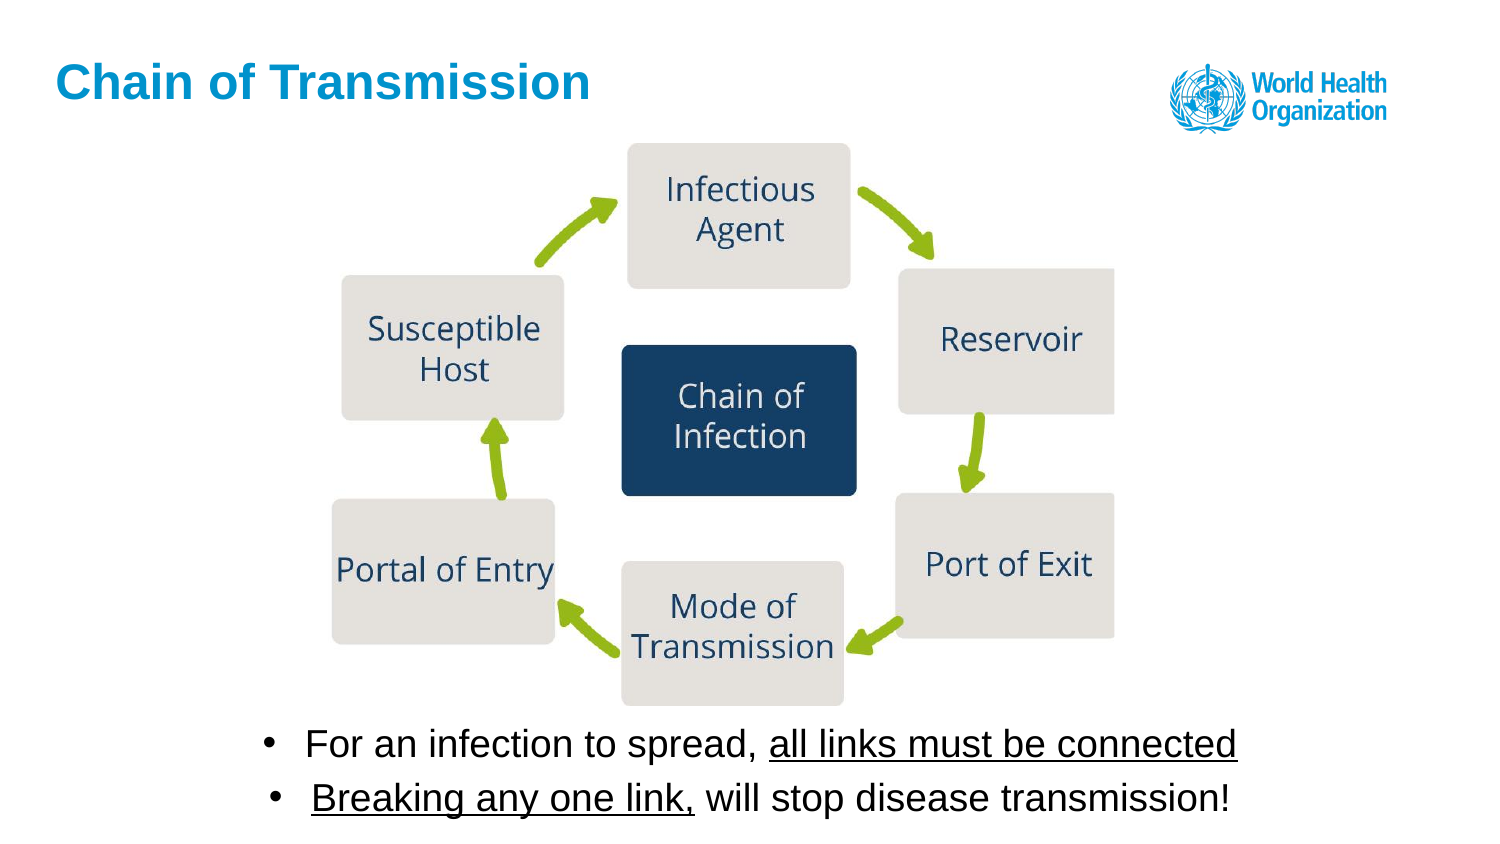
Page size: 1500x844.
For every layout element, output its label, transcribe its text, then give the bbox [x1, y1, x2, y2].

text_box For an infection to spread, all links must be connected Breaking any one link, will stop disease transmission! [216, 721, 1284, 835]
picture [1169, 63, 1387, 134]
picture [328, 143, 1115, 707]
title Chain of Transmission [53, 23, 1066, 111]
picture [1169, 104, 1213, 134]
